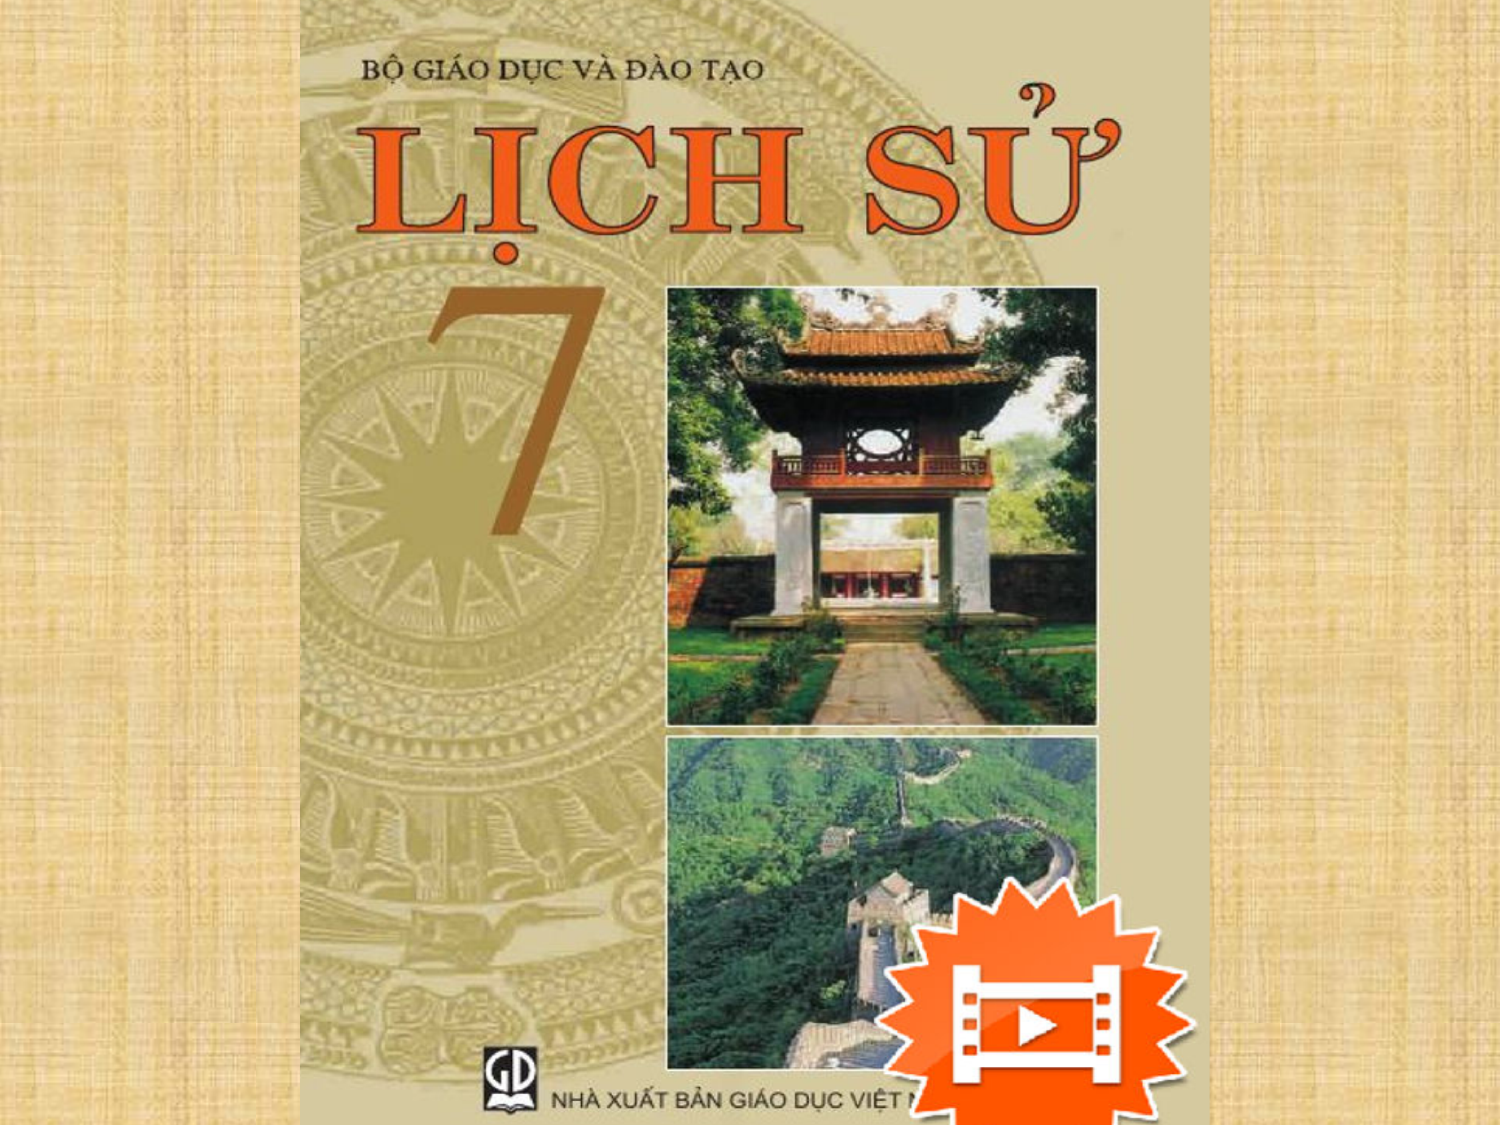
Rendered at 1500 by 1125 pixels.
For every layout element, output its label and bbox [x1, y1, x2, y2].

picture [1210, 0, 1500, 1125]
picture [0, 0, 299, 1125]
list [299, 0, 1210, 1125]
